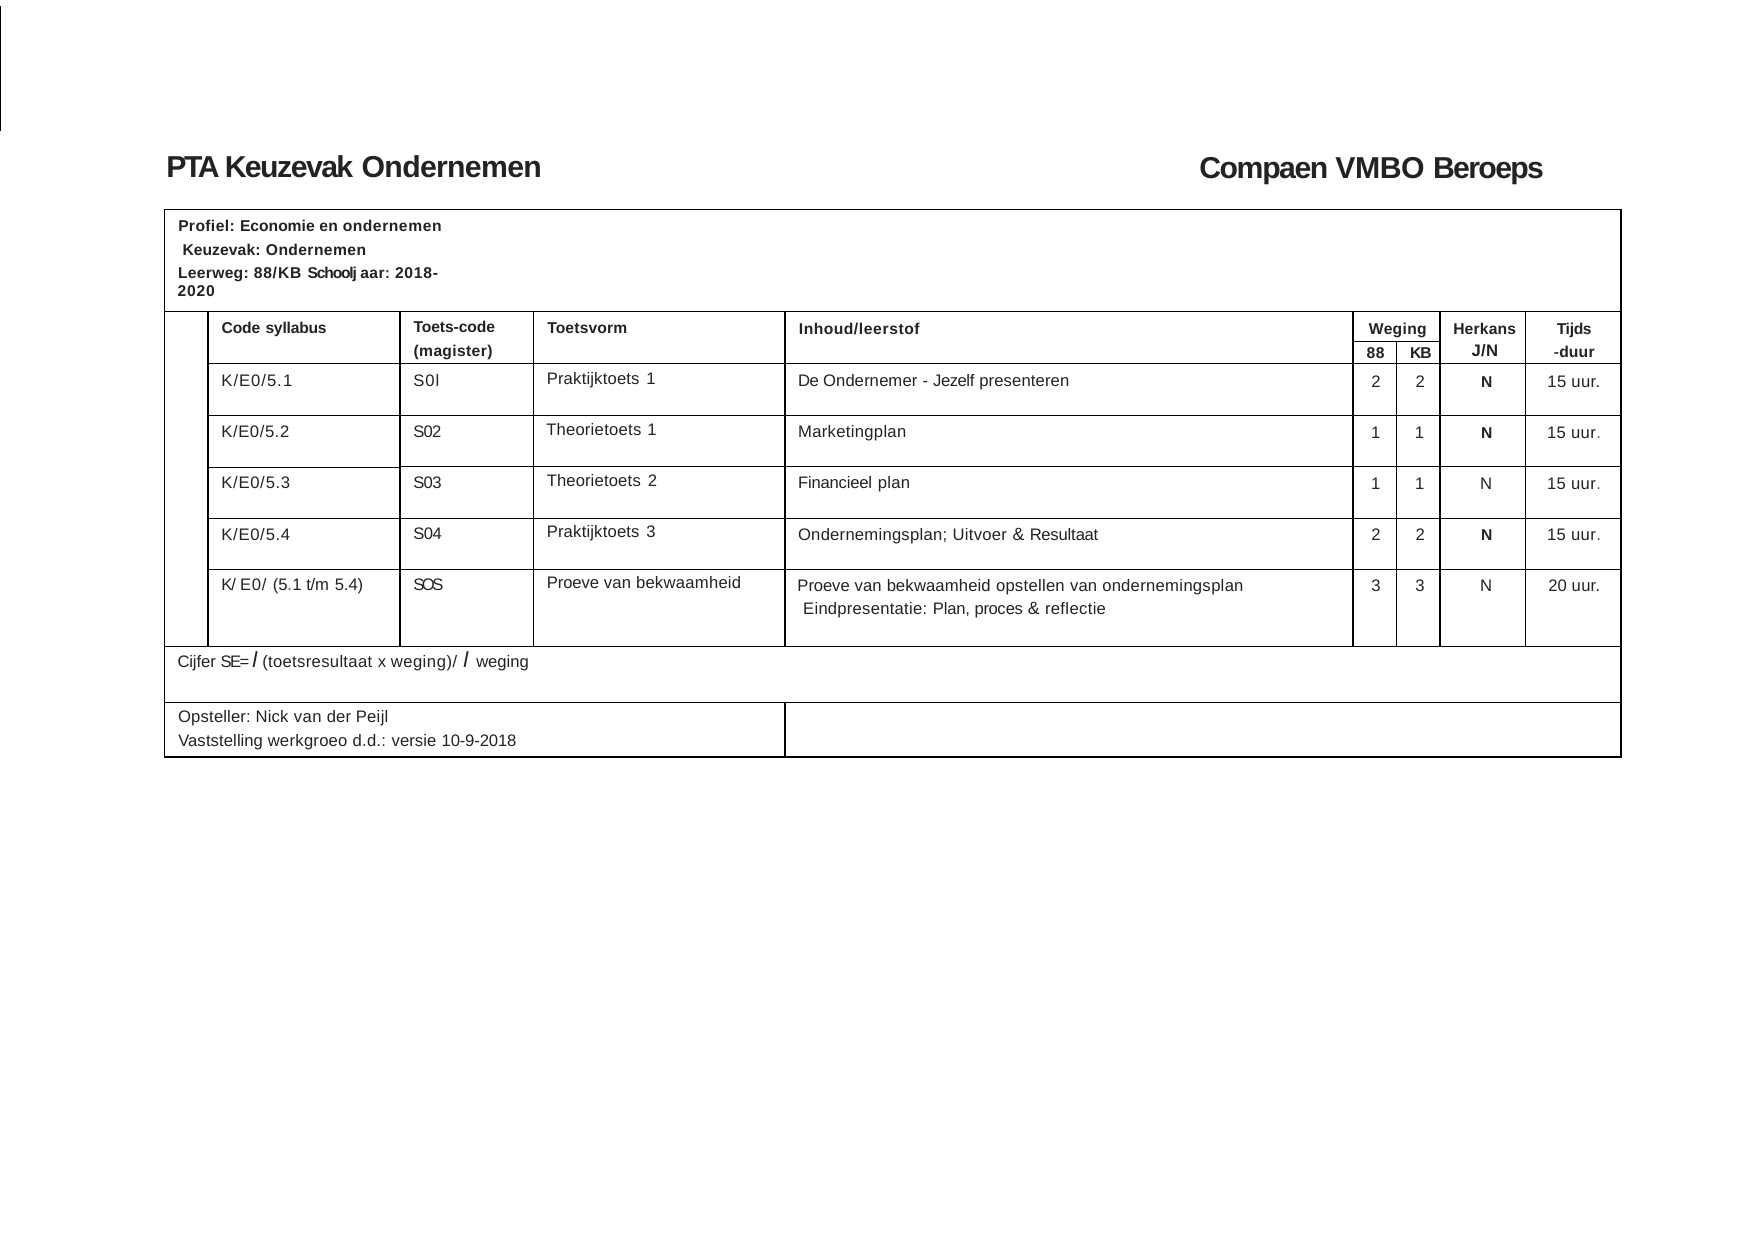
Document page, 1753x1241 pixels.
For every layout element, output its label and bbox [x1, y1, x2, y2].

table_cell [165, 647, 1620, 702]
table_cell [1441, 570, 1525, 646]
table_cell [401, 312, 533, 363]
table_cell [786, 519, 1352, 569]
text_box [164, 144, 550, 184]
table_cell [1354, 416, 1396, 466]
table_cell [1441, 364, 1525, 415]
table_cell [209, 570, 399, 646]
table_cell [209, 364, 399, 415]
table_cell [401, 416, 533, 466]
table_cell [401, 467, 533, 518]
table_cell [1397, 467, 1439, 518]
table_header [165, 210, 1620, 311]
table_cell [209, 312, 399, 363]
table_cell [1441, 416, 1525, 466]
table_cell [1441, 467, 1525, 518]
table_cell [1354, 570, 1396, 646]
table_cell [534, 519, 784, 569]
table_cell [1354, 519, 1396, 569]
table_cell [1397, 519, 1439, 569]
table_cell [786, 416, 1352, 466]
table_cell [534, 570, 784, 646]
table_cell [786, 364, 1352, 415]
table_cell [1441, 519, 1525, 569]
table_cell [534, 416, 784, 466]
table_cell [786, 570, 1352, 646]
table_cell [1526, 364, 1620, 415]
table_cell [165, 312, 207, 646]
table_cell [786, 703, 1620, 756]
table_cell [534, 312, 784, 363]
table_cell [534, 467, 784, 518]
table_cell [1397, 364, 1439, 415]
table_cell [1526, 312, 1620, 363]
table_cell [1526, 519, 1620, 569]
table_cell [1397, 342, 1439, 363]
table_cell [209, 416, 399, 467]
table_cell [1354, 342, 1396, 363]
table_cell [401, 519, 533, 569]
table_cell [1354, 312, 1439, 341]
table_cell [534, 364, 784, 415]
table_cell [1441, 312, 1525, 363]
table_cell [1354, 364, 1396, 415]
table_cell [209, 519, 399, 569]
table_cell [401, 364, 533, 415]
table_cell [786, 312, 1352, 363]
table_cell [209, 468, 399, 518]
text_box [1197, 145, 1548, 185]
table_cell [401, 570, 533, 646]
table_cell [1526, 467, 1620, 518]
table_cell [1354, 467, 1396, 518]
table_cell [1526, 570, 1620, 646]
table_cell [165, 703, 784, 756]
table_cell [1526, 416, 1620, 466]
table_cell [1397, 570, 1439, 646]
table_cell [1397, 416, 1439, 466]
table_cell [786, 467, 1352, 518]
